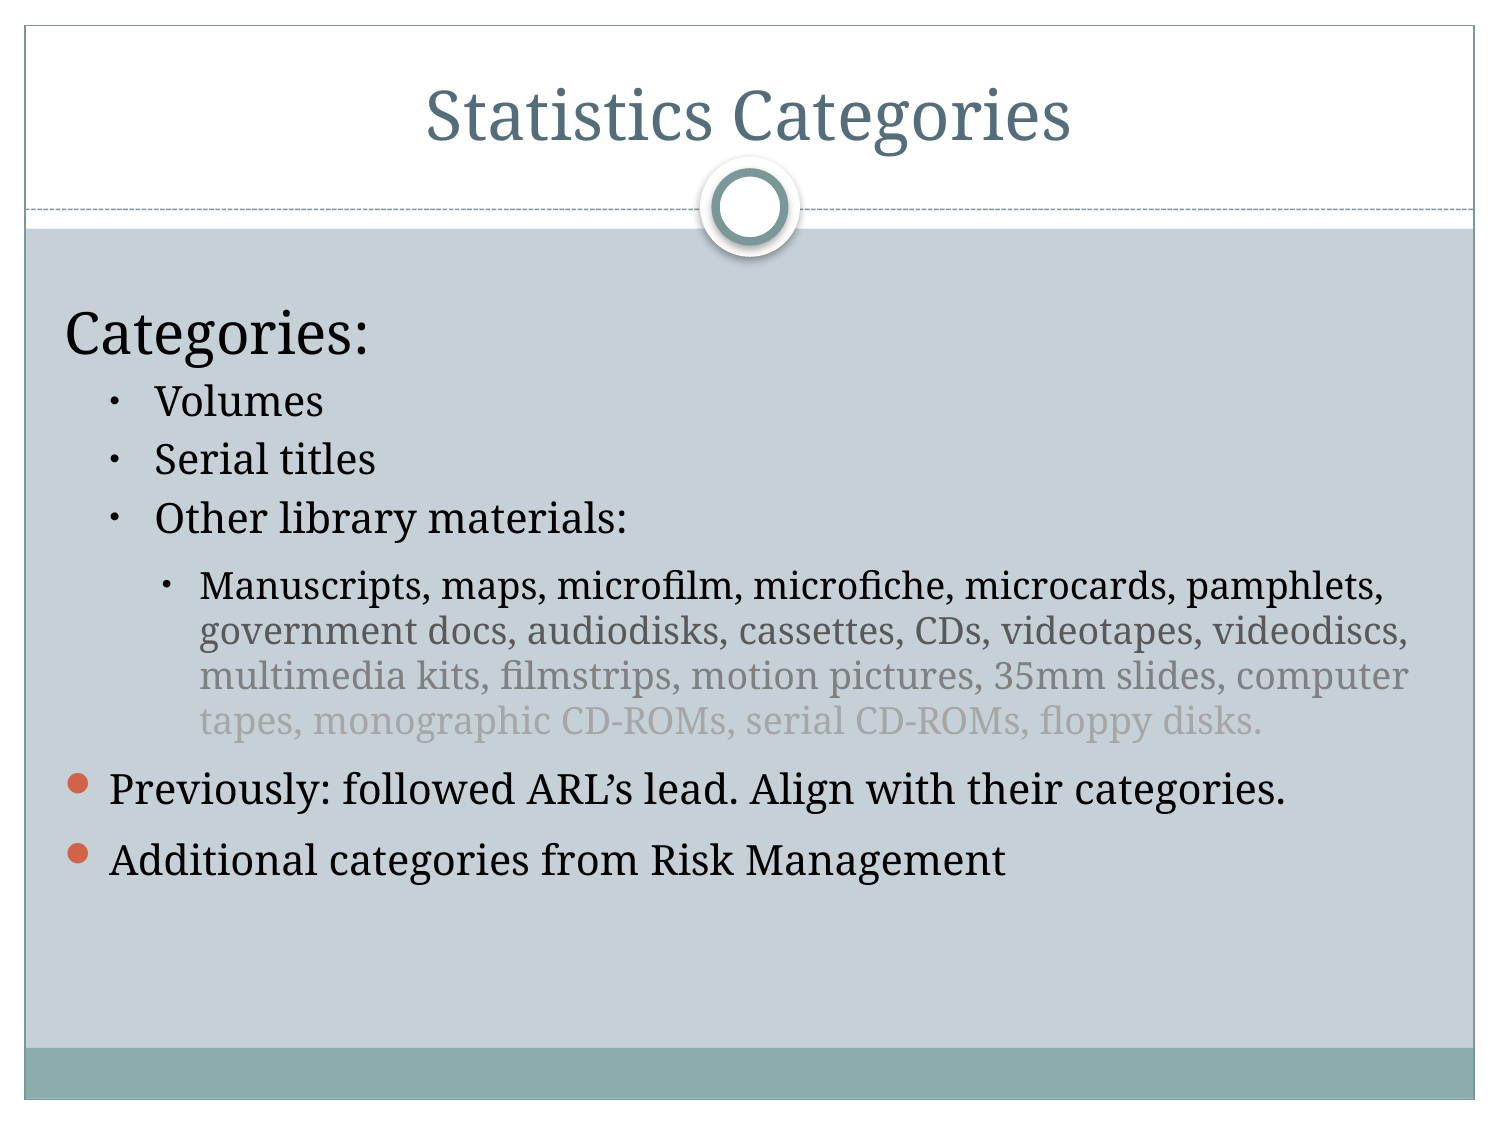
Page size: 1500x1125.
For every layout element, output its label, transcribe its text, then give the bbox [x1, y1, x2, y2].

title Statistics Categories [49, 37, 1450, 163]
list Categories: Volumes Serial titles Other library materials: Manuscripts, maps, microfilm, microfiche, microcards, pamphlets, government docs, audiodisks, cassettes, CDs, videotapes, videodiscs, multimedia kits, filmstrips, motion pictures, 35mm slides, computer tapes, monographic CD-ROMs, serial CD-ROMs, floppy disks. Previously: followed ARL’s lead. Align with their categories. Additional categories from Risk Management [49, 250, 1445, 1001]
